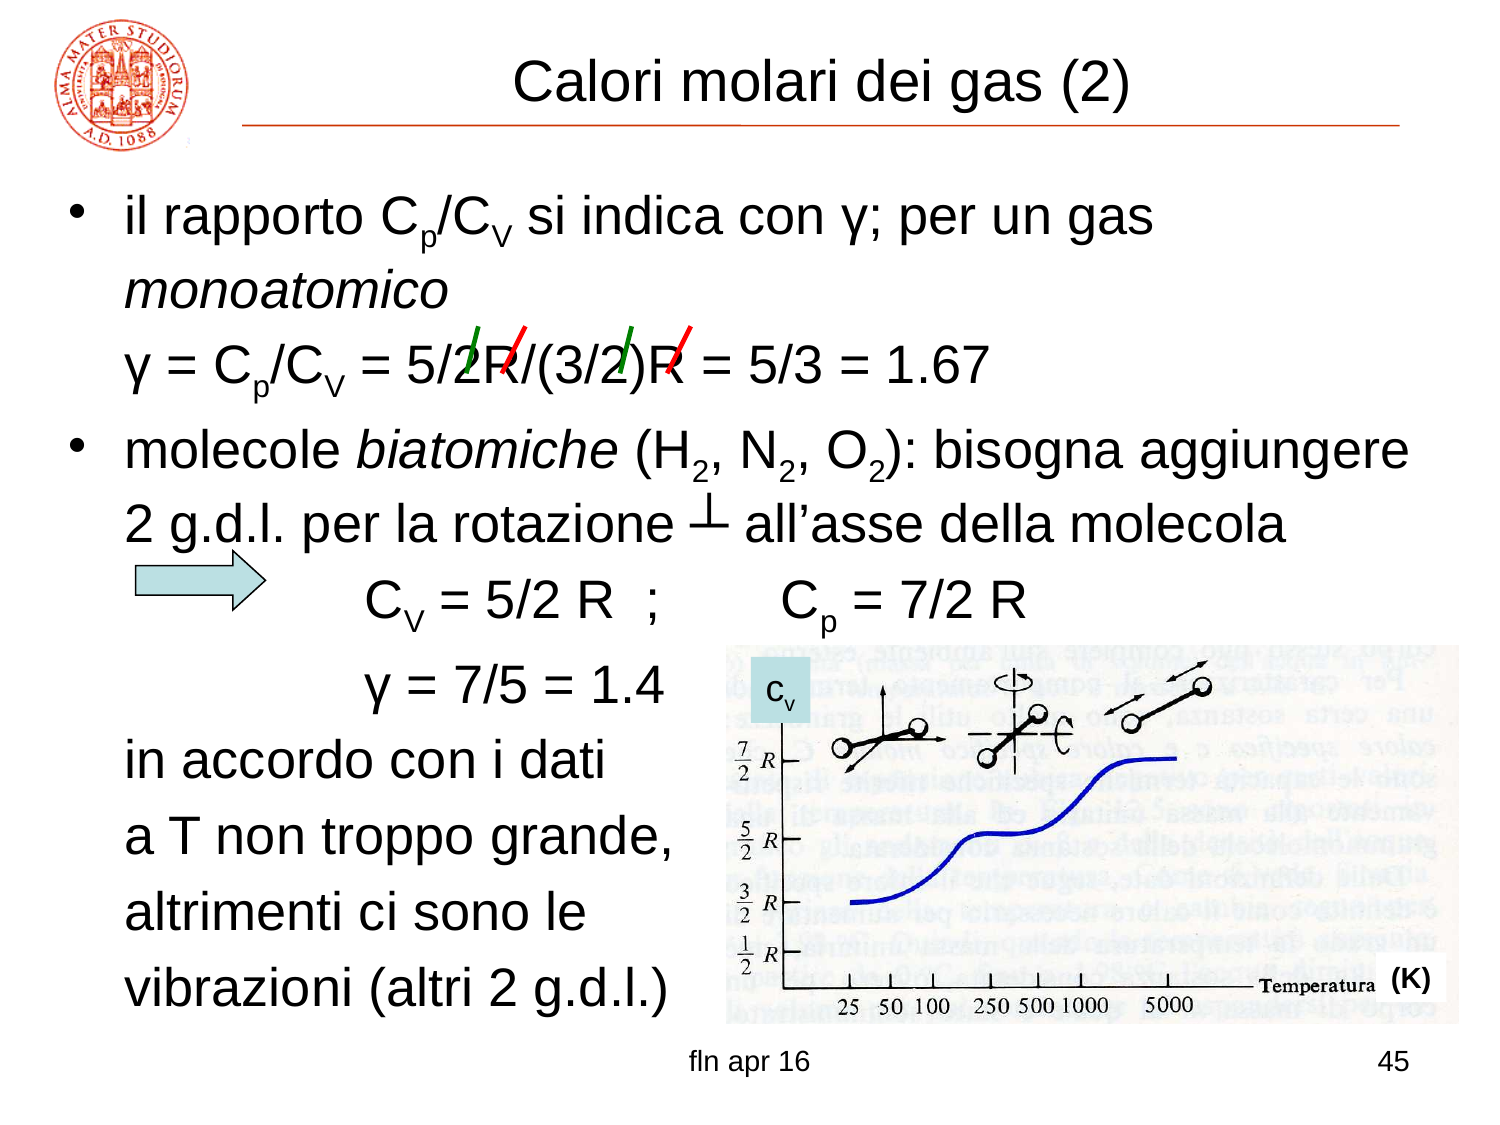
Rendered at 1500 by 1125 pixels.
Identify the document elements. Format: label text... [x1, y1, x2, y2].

list il rapporto Cp/CV si indica con γ; per un gas monoatomico γ = Cp/CV = 5/2R/(3/2)R = 5/3 = 1.67 molecole biatomiche (H2, N2, O2): bisogna aggiungere 2 g.d.l. per la rotazione ┴ all’asse della molecola CV = 5/2 R ; Cp = 7/2 R γ = 7/5 = 1.4 in accordo con i dati a T non troppo grande, altrimenti ci sono le vibrazioni (altri 2 g.d.l.) [53, 172, 1447, 1024]
picture [53, 18, 190, 168]
title Calori molari dei gas (2) [230, 31, 1415, 126]
picture [726, 645, 1460, 1024]
text_box [135, 550, 266, 610]
footer fln apr 16 [512, 1034, 988, 1103]
slide_number 45 [1074, 1034, 1425, 1103]
